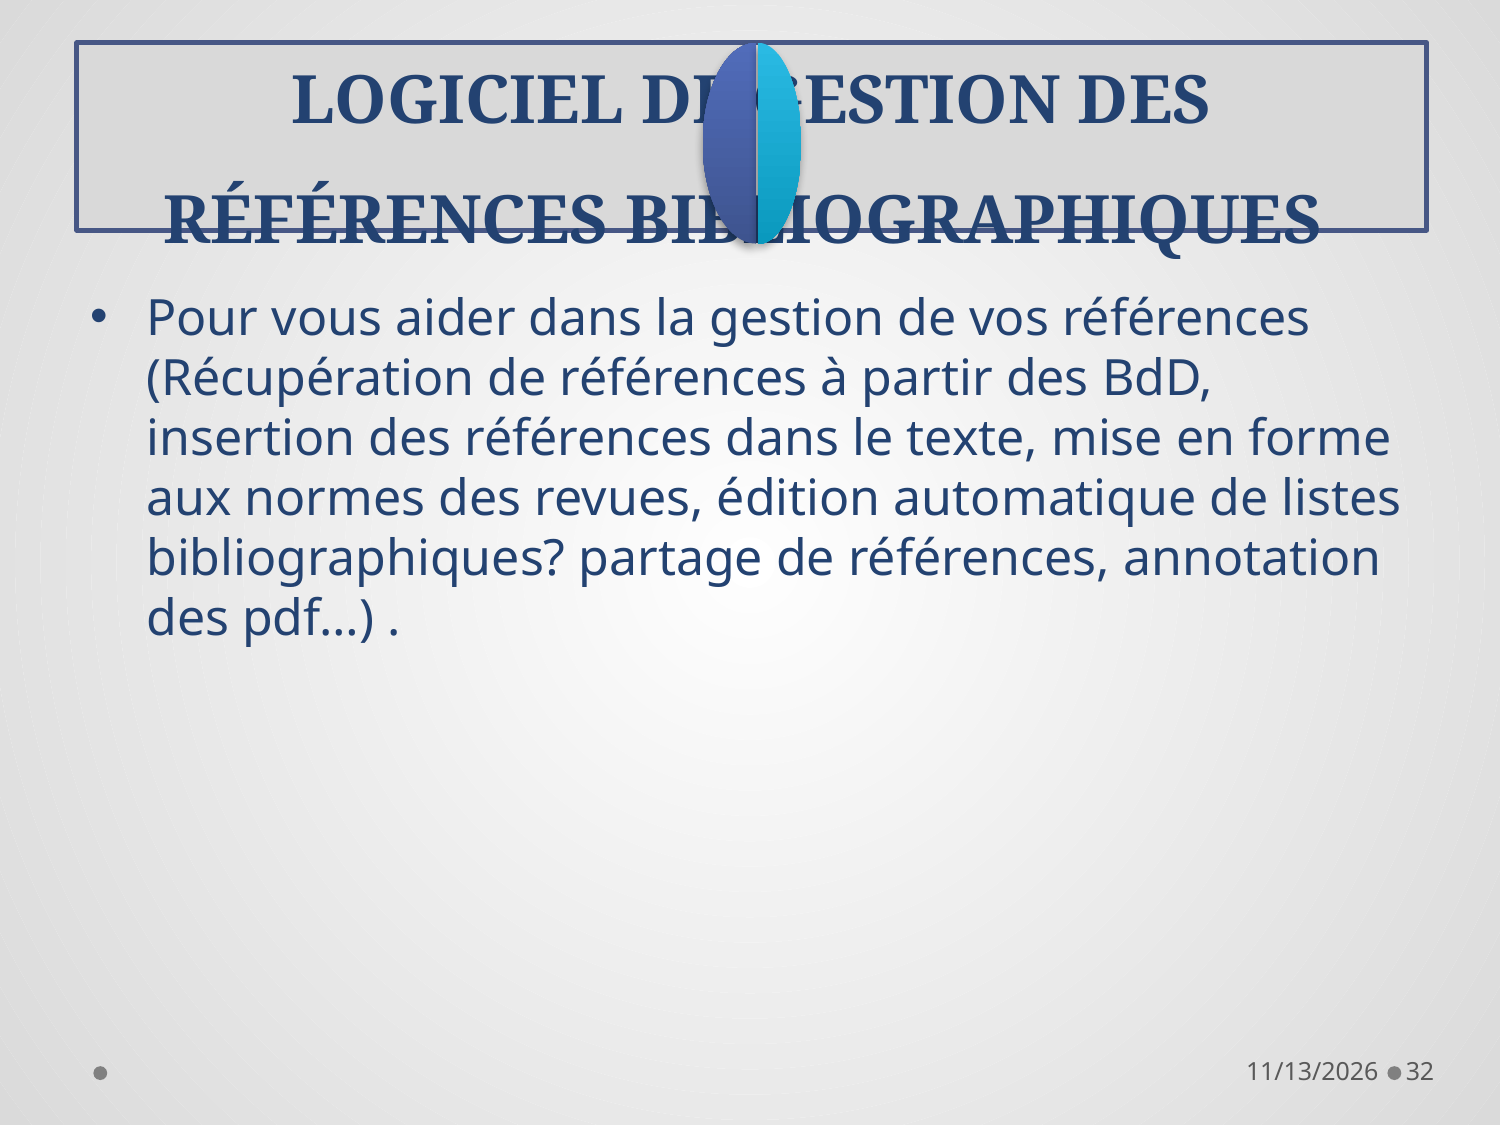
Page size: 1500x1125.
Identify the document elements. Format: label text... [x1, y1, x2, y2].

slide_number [1043, 1042, 1386, 1103]
text_box [702, 42, 756, 244]
slide_number 32 [1401, 1042, 1494, 1103]
text_box [757, 42, 802, 245]
title LOGICIEL DE GESTION DES RÉFÉRENCES BIBLIOGRAPHIQUES [74, 40, 1429, 233]
list Pour vous aider dans la gestion de vos références (Récupération de références à partir des BdD, insertion des références dans le texte, mise en forme aux normes des revues, édition automatique de listes bibliographiques? partage de références, annotation des pdf…) . [75, 233, 1425, 1083]
